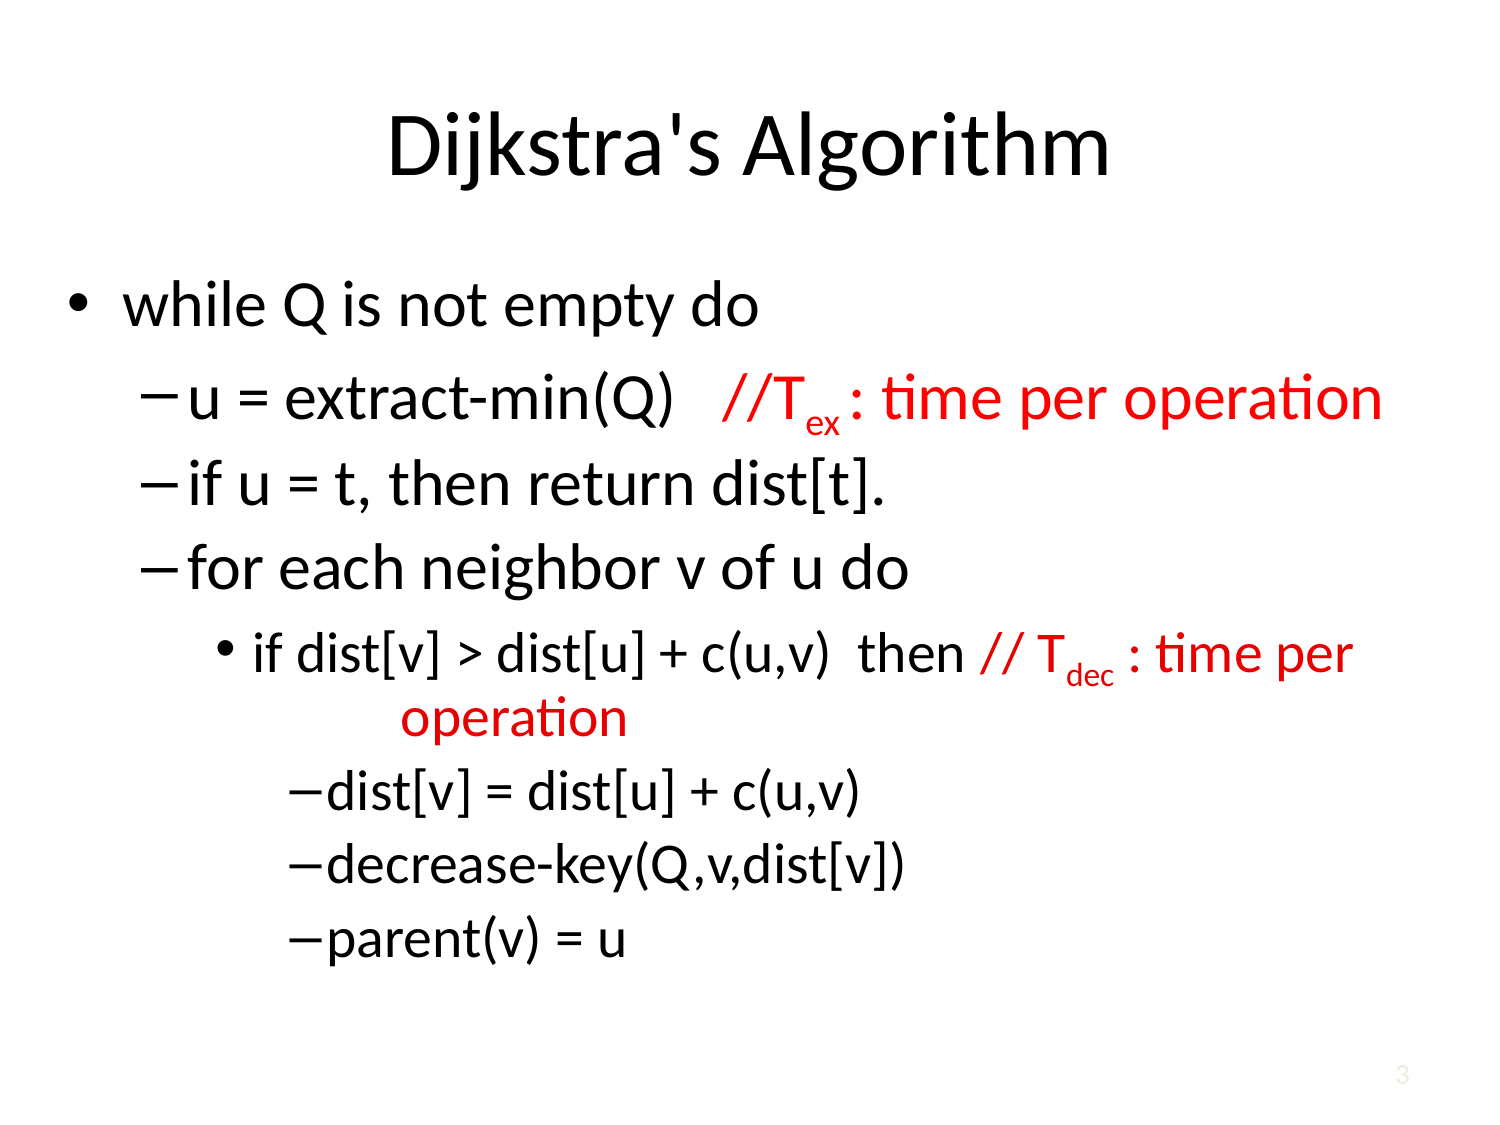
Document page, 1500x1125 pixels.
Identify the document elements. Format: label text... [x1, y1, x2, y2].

slide_number 3 [1074, 1042, 1425, 1103]
list while Q is not empty do u = extract-min(Q) //Tex : time per operation if u = t, then return dist[t]. for each neighbor v of u do if dist[v] > dist[u] + c(u,v) then // Tdec : time per operation dist[v] = dist[u] + c(u,v) decrease-key(Q,v,dist[v]) parent(v) = u [51, 262, 1500, 1005]
title Dijkstra's Algorithm [75, 45, 1425, 233]
